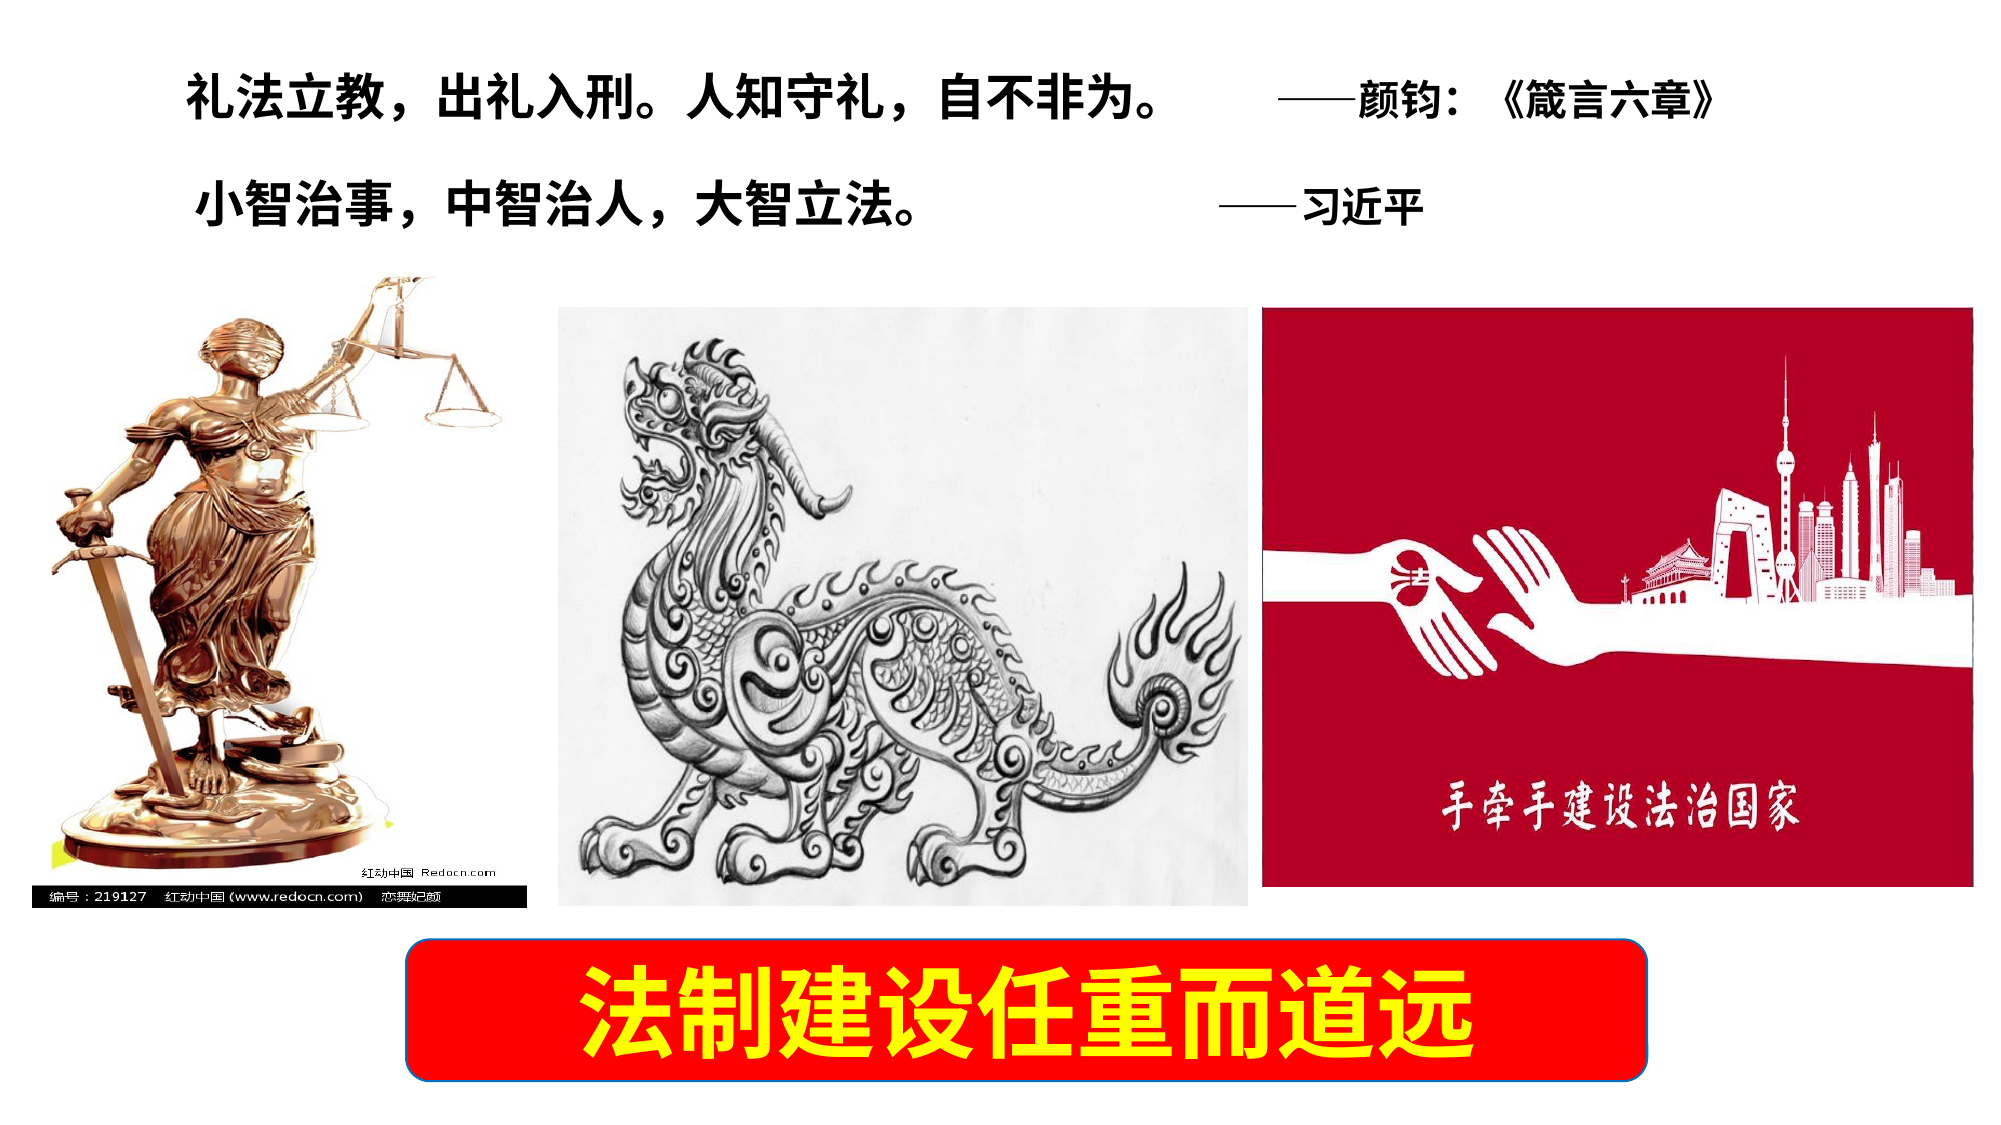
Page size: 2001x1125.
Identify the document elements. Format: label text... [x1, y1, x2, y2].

picture [32, 271, 527, 909]
text_box 法制建设任重而道远 [405, 938, 1649, 1083]
picture [1262, 306, 1974, 888]
text_box 礼法立教，出礼入刑。人知守礼，自不非为。 ——颜钧：《箴言六章》 [91, 57, 1940, 133]
picture [558, 306, 1249, 906]
text_box 小智治事，中智治人，大智立法。 ——习近平 [179, 165, 1716, 240]
